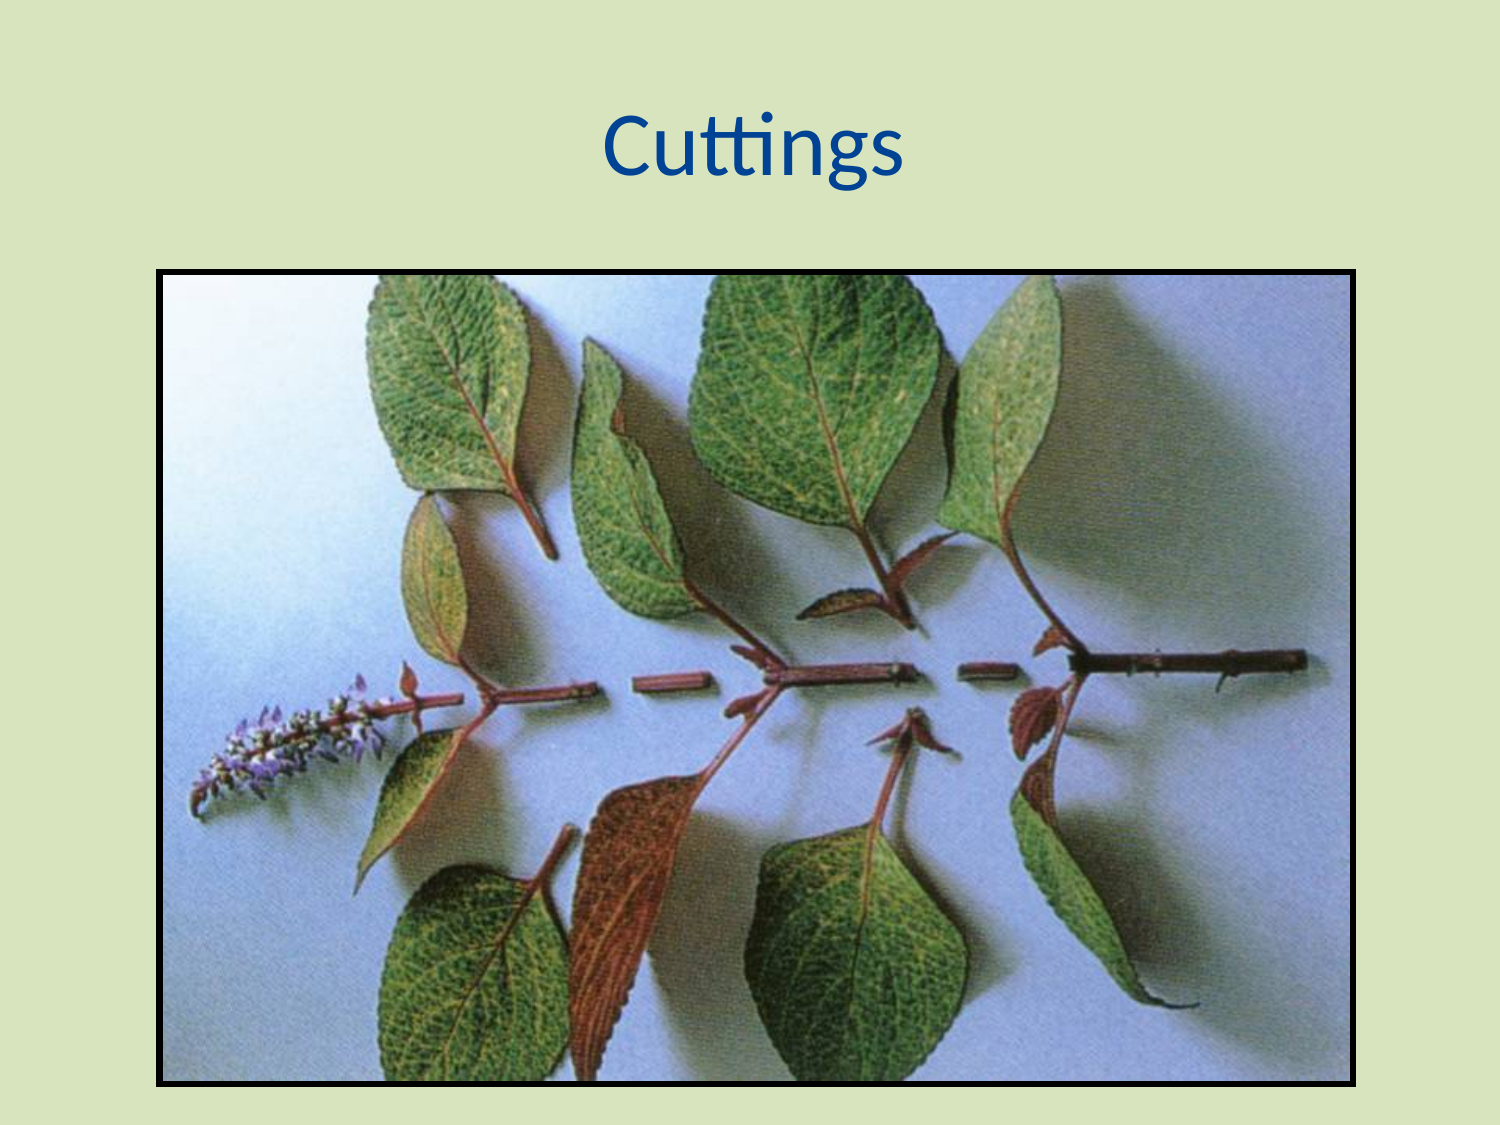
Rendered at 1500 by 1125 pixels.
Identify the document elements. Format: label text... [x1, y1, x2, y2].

picture [162, 274, 1351, 1081]
title Cuttings [75, 45, 1425, 233]
